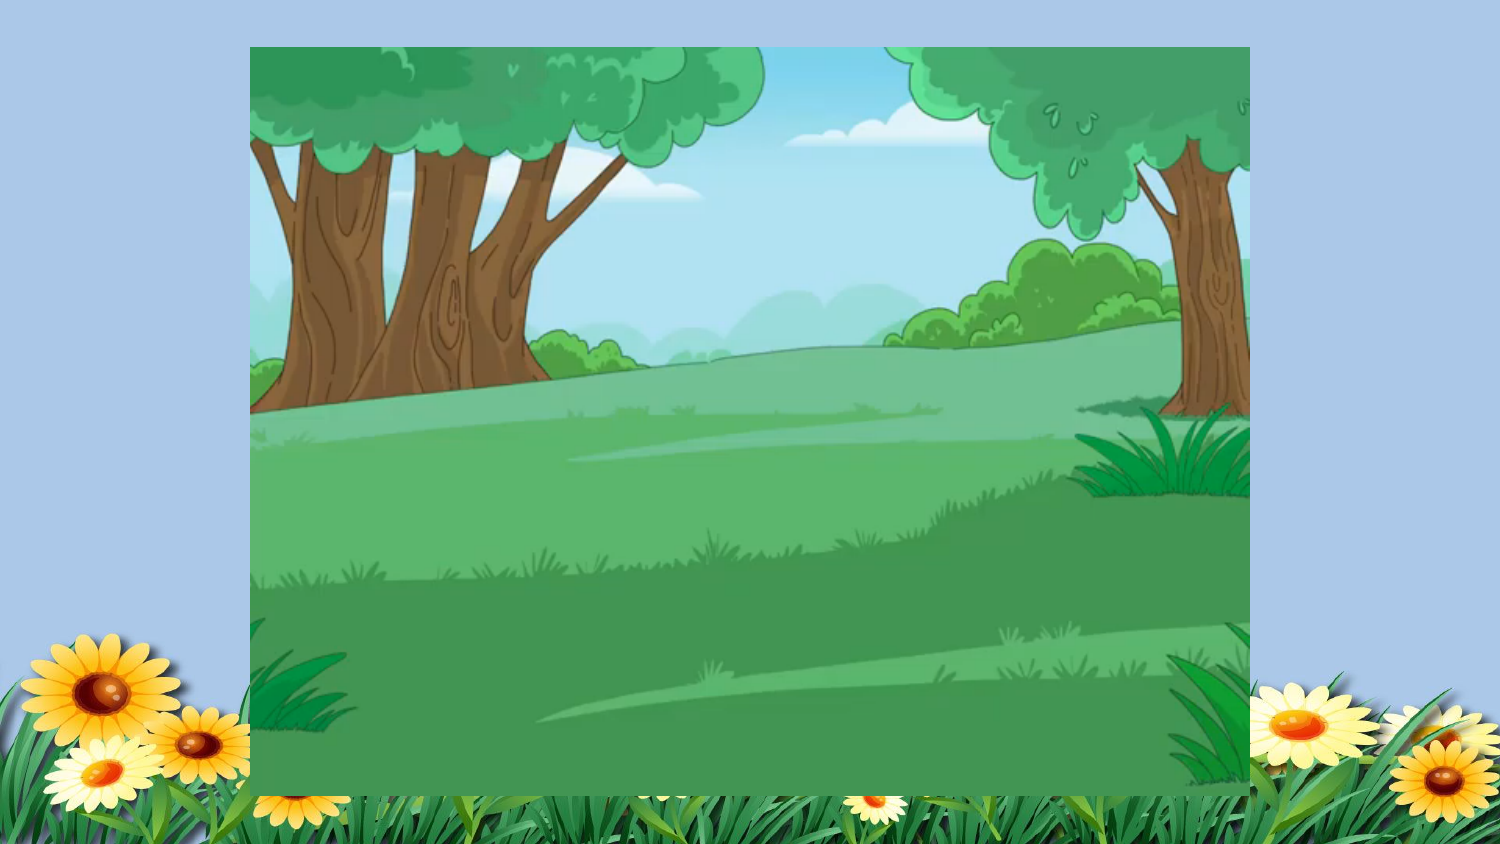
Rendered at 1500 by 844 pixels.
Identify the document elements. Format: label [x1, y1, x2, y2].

text_box [249, 46, 1251, 798]
picture [0, 0, 1500, 844]
